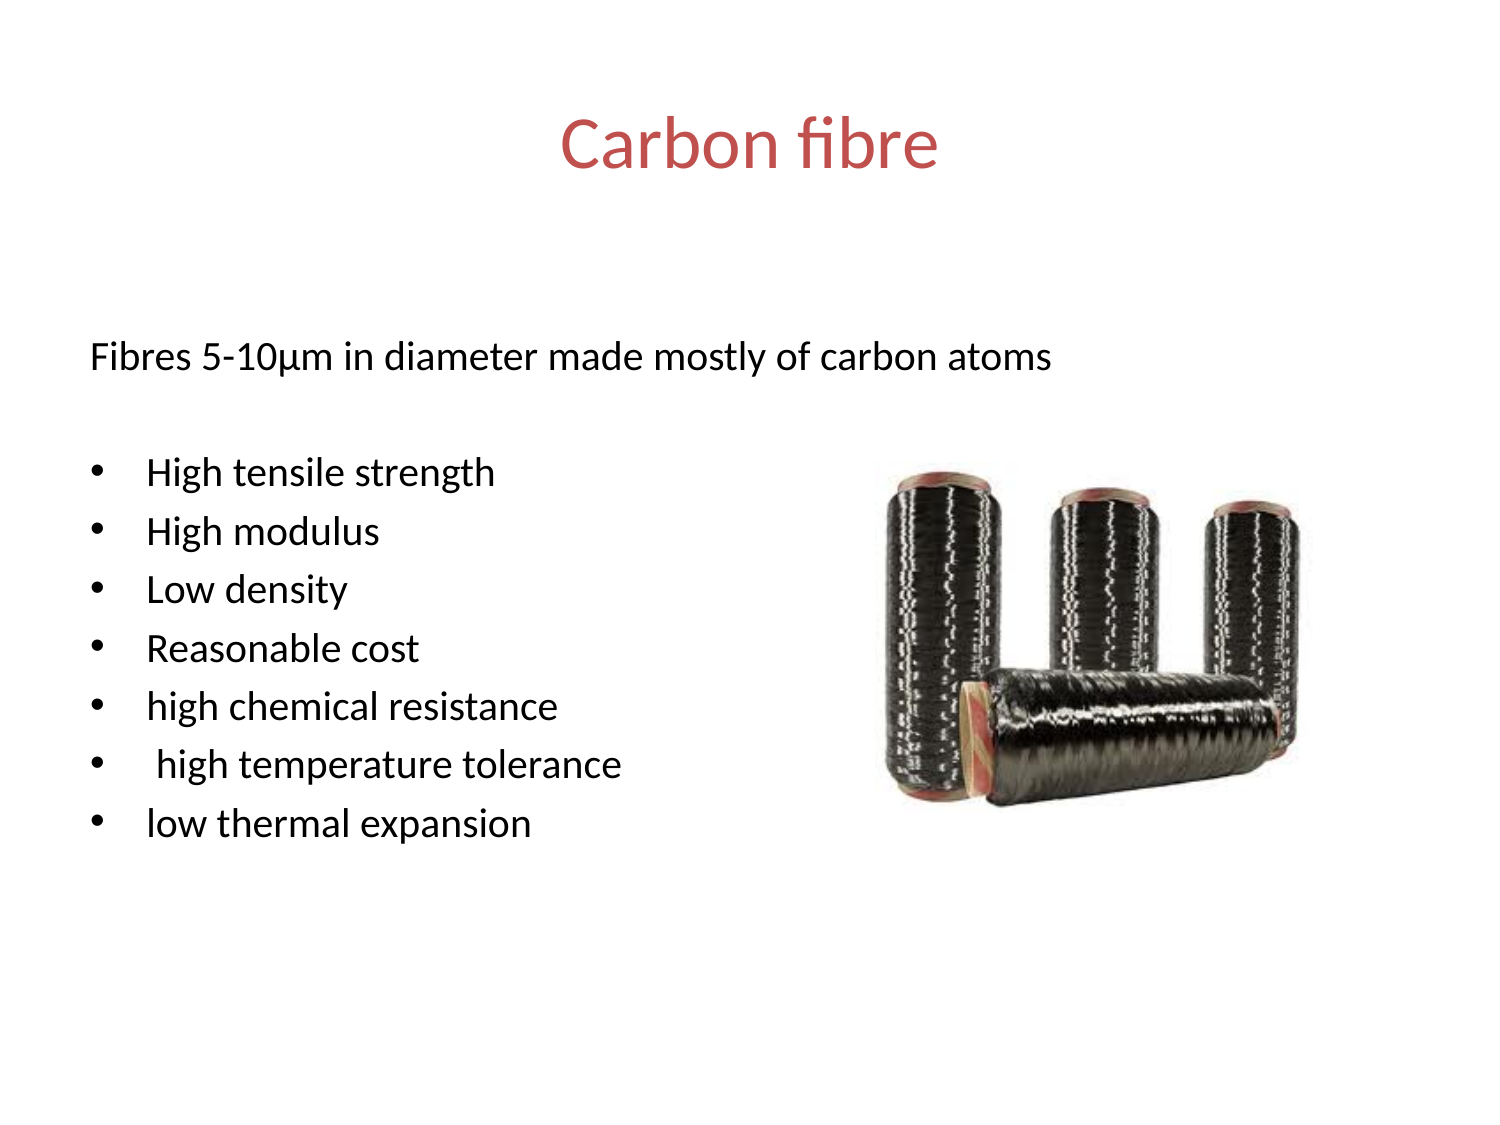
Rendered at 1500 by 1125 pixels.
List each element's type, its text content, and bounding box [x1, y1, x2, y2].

list Fibres 5-10µm in diameter made mostly of carbon atoms High tensile strength High modulus Low density Reasonable cost high chemical resistance high temperature tolerance low thermal expansion [75, 262, 1425, 1005]
title Carbon fibre [75, 45, 1425, 233]
picture [874, 462, 1313, 813]
